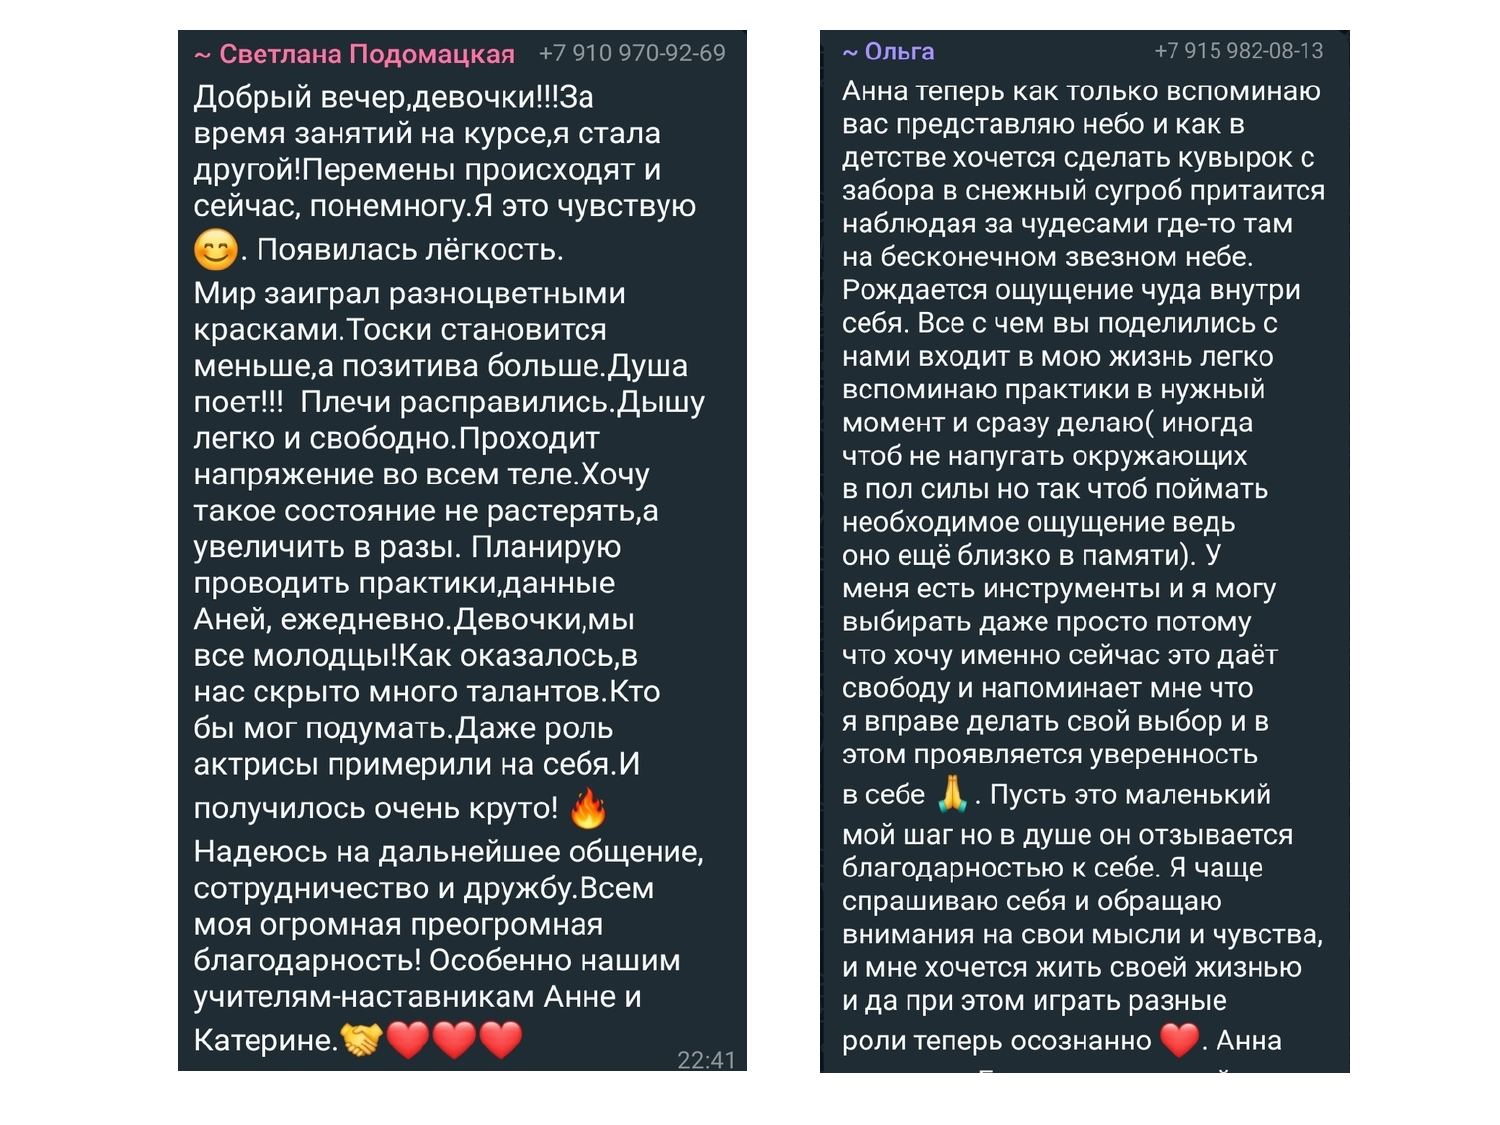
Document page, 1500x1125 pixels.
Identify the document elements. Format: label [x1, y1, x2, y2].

picture [178, 30, 747, 1071]
picture [820, 30, 1350, 1073]
